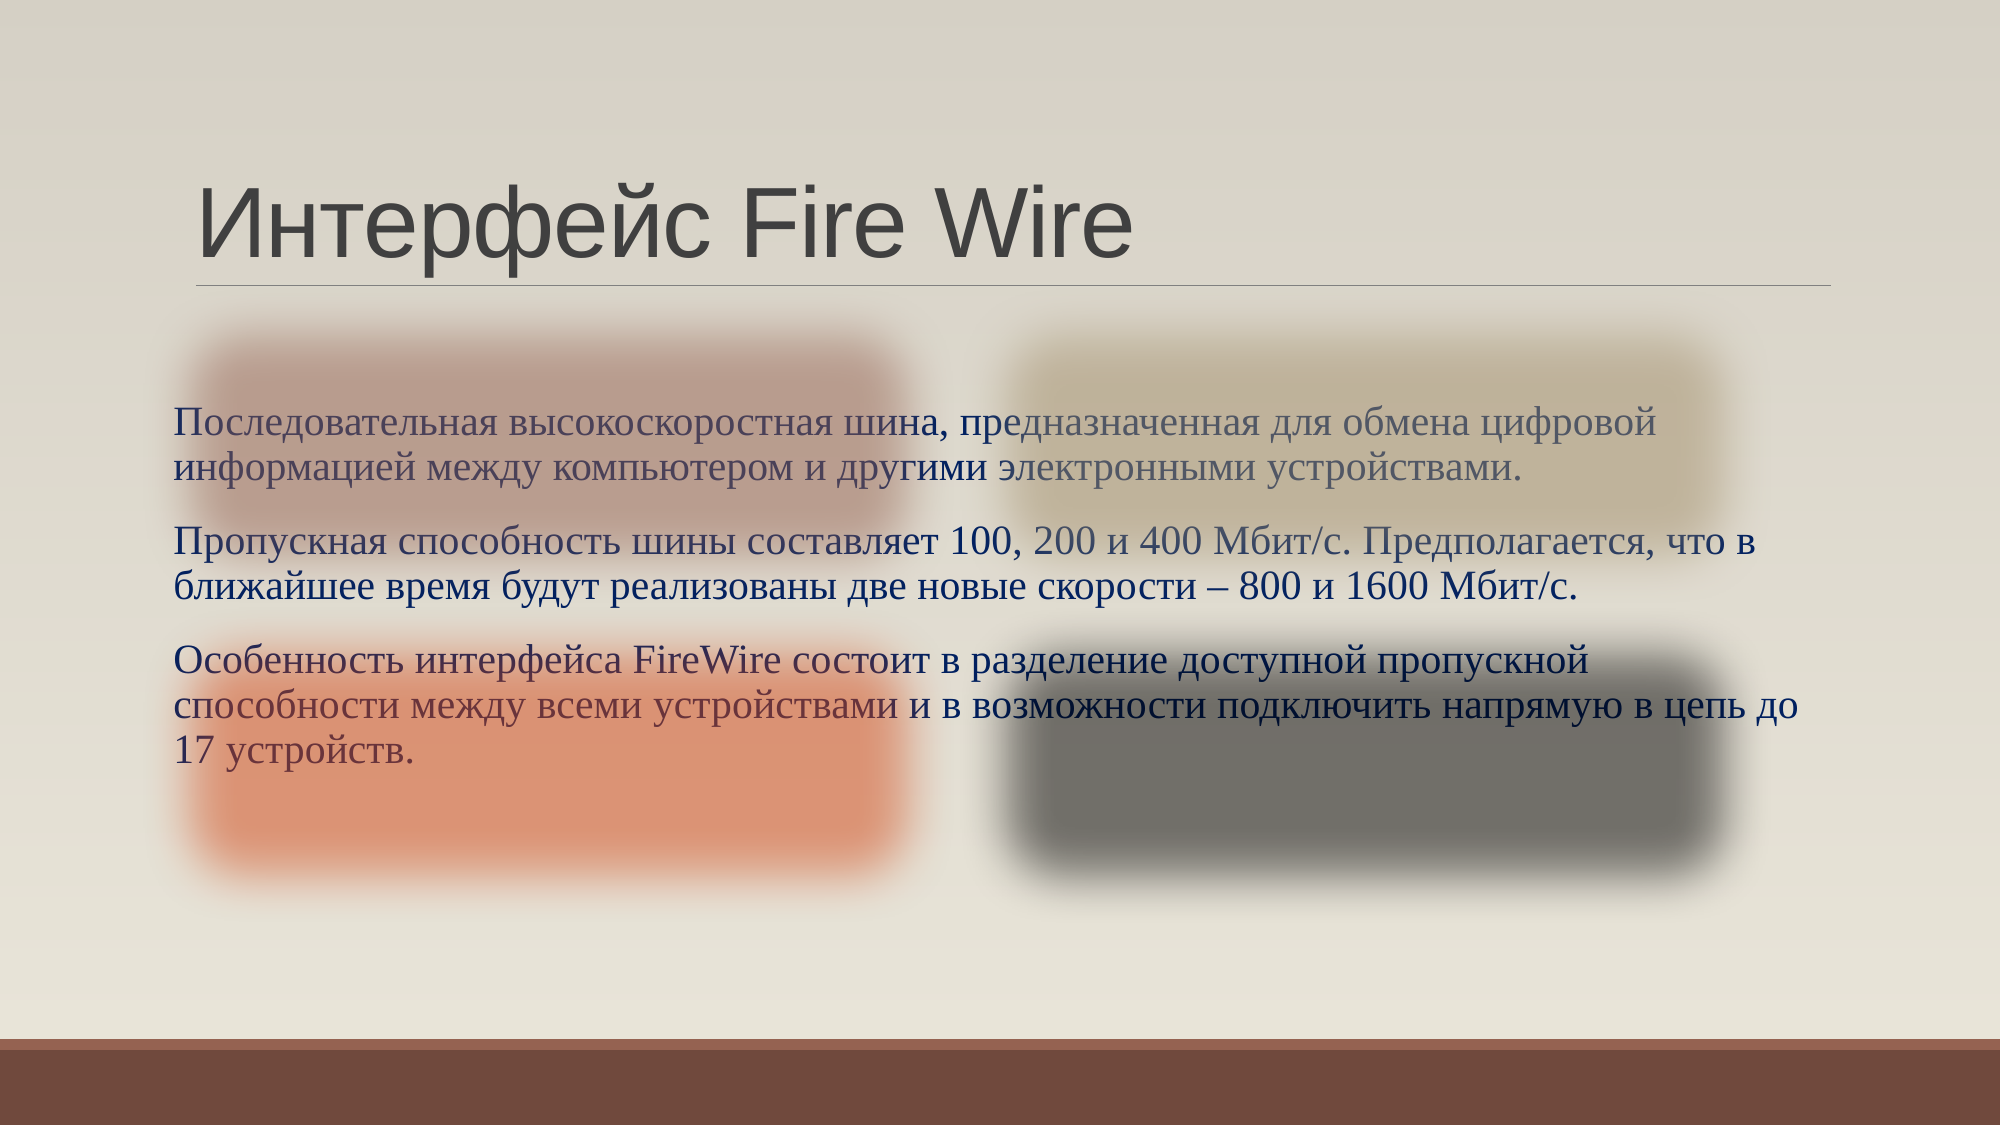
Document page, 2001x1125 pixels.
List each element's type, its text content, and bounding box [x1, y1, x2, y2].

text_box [138, 284, 1774, 926]
list Последовательная высокоскоростная шина, предназначенная для обмена цифровой информацией между компьютером и другими электронными устройствами. Пропускная способность шины составляет 100, 200 и 400 Мбит/с. Предполагается, что в ближайшее время будут реализованы две новые скорости – 800 и 1600 Мбит/с. Особенность интерфейса FireWire состоит в разделение доступной пропускной способности между всеми устройствами и в возможности подключить напрямую в цепь до 17 устройств. [158, 392, 1809, 1053]
title Интерфейс Fire Wire [180, 47, 1830, 285]
